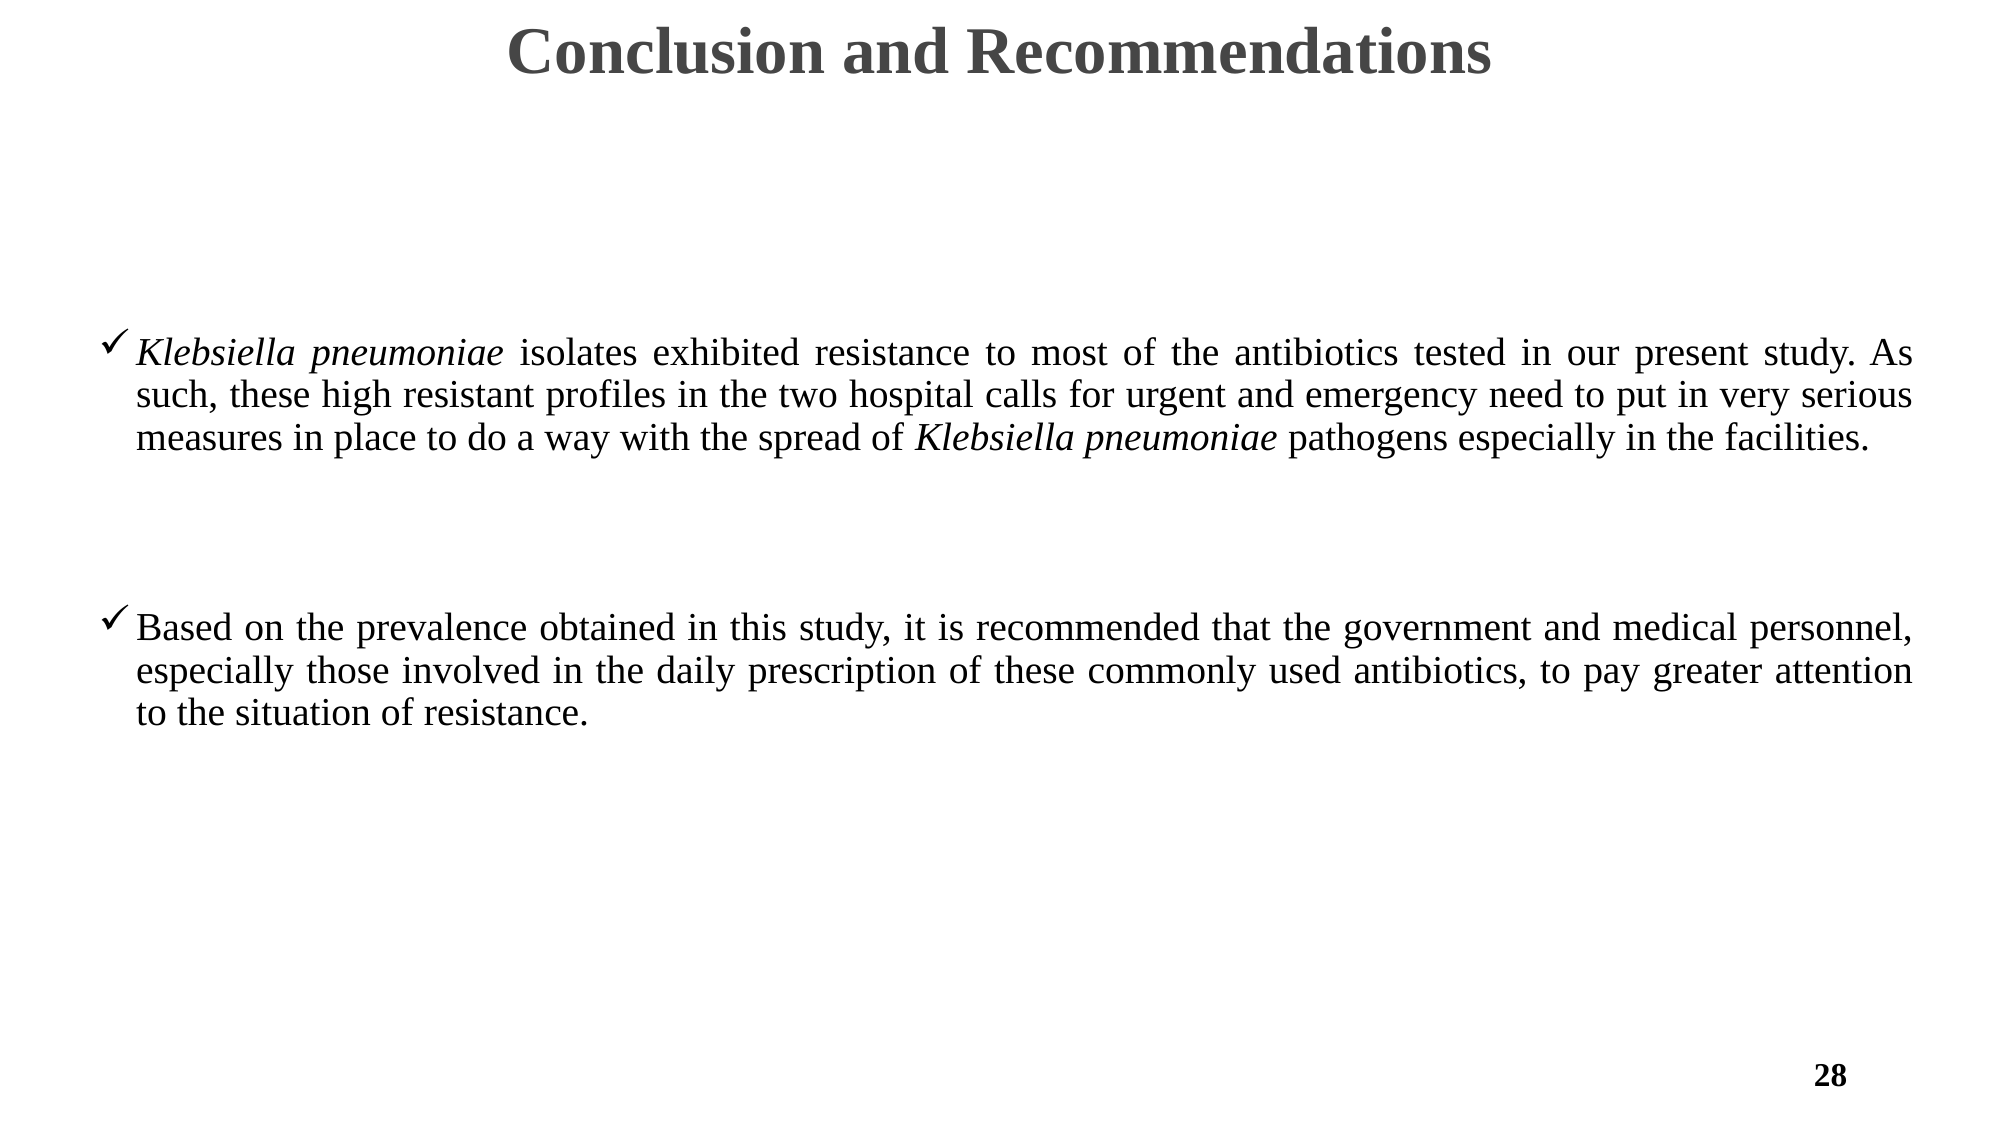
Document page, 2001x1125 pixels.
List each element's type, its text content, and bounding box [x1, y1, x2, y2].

title Conclusion and Recommendations [137, 0, 1863, 105]
list Klebsiella pneumoniae isolates exhibited resistance to most of the antibiotics tested in our present study. As such, these high resistant profiles in the two hospital calls for urgent and emergency need to put in very serious measures in place to do a way with the spread of Klebsiella pneumoniae pathogens especially in the facilities. Based on the prevalence obtained in this study, it is recommended that the government and medical personnel, especially those involved in the daily prescription of these commonly used antibiotics, to pay greater attention to the situation of resistance. [83, 323, 1931, 801]
slide_number 28 [1412, 1042, 1863, 1103]
